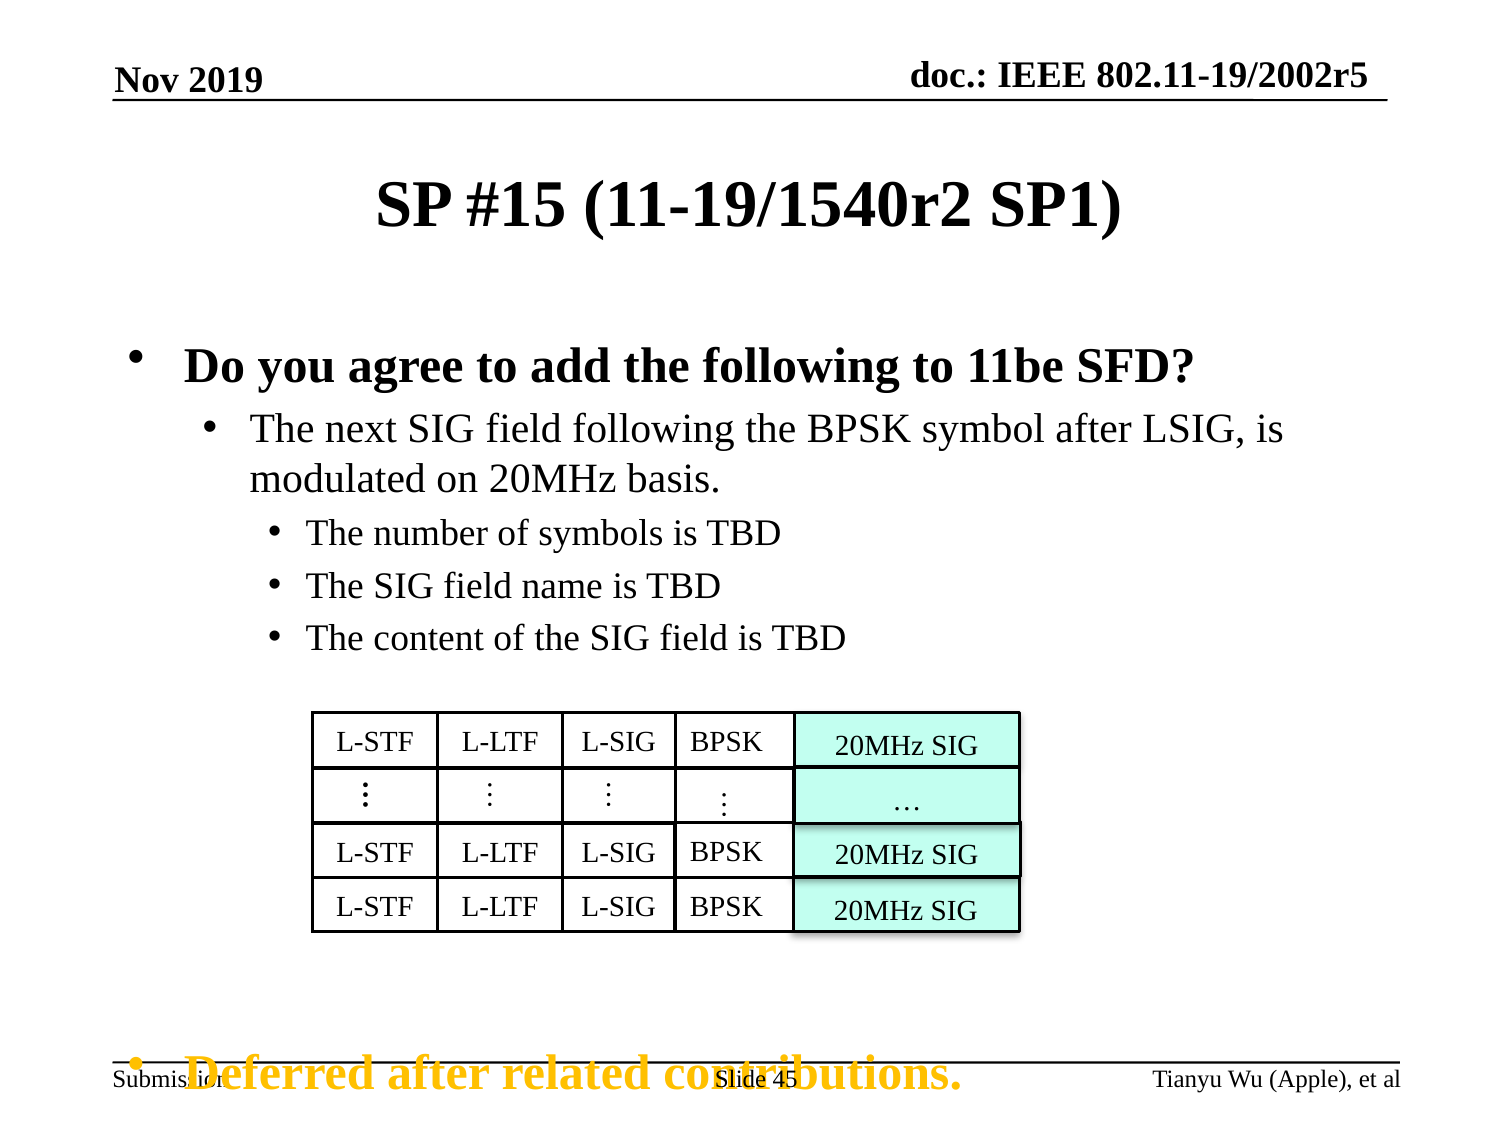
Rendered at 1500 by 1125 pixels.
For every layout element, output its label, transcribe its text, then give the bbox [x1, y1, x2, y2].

slide_number Slide 45 [712, 1061, 800, 1093]
list Do you agree to add the following to 11be SFD? The next SIG field following the BPSK symbol after LSIG, is modulated on 20MHz basis. The number of symbols is TBD The SIG field name is TBD The content of the SIG field is TBD Deferred after related contributions. [112, 324, 1388, 1000]
title SP #15 (11-19/1540r2 SP1) [112, 112, 1388, 288]
footer Tianyu Wu (Apple), et al [1148, 1061, 1402, 1093]
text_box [312, 712, 1021, 932]
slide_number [114, 54, 265, 101]
